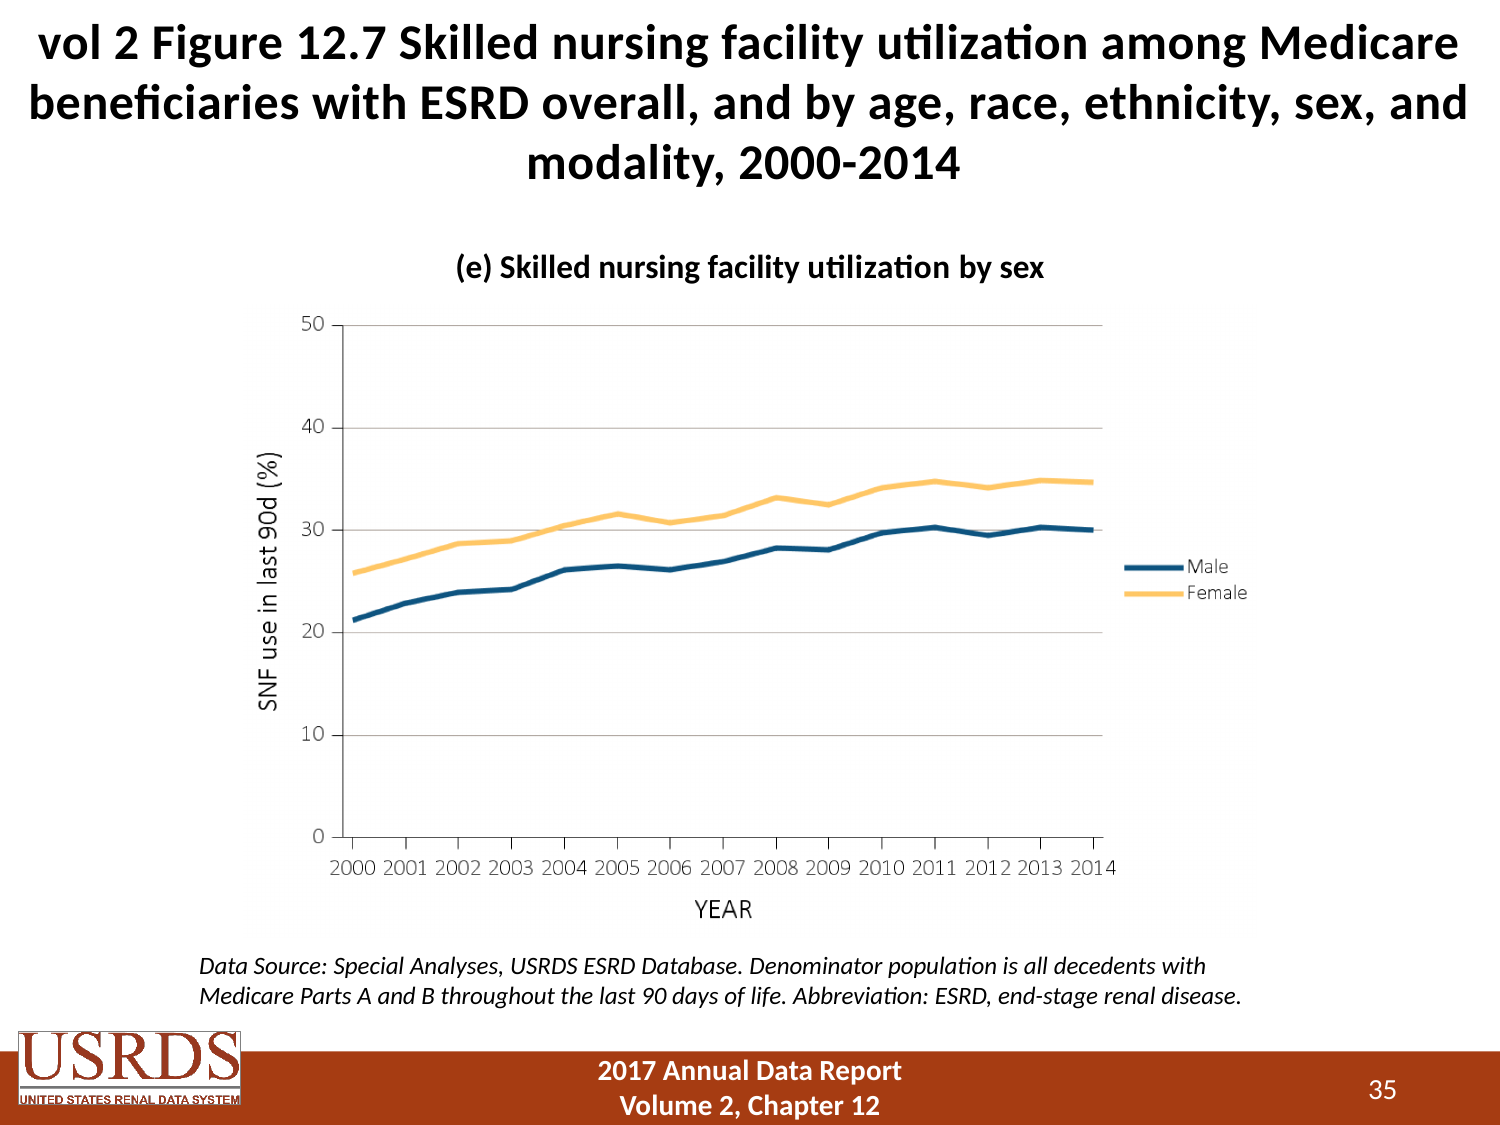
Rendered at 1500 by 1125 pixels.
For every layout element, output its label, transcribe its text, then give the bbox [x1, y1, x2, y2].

text_box Data Source: Special Analyses, USRDS ESRD Database. Denominator population is all decedents with Medicare Parts A and B throughout the last 90 days of life. Abbreviation: ESRD, end-stage renal disease. [184, 942, 1316, 1017]
text_box (e) Skilled nursing facility utilization by sex [440, 237, 1060, 293]
title vol 2 Figure 12.7 Skilled nursing facility utilization among Medicare beneficiaries with ESRD overall, and by age, race, ethnicity, sex, and modality, 2000-2014 [0, 2, 1500, 190]
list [243, 304, 1257, 938]
slide_number 35 [1262, 1062, 1413, 1108]
picture [19, 1032, 240, 1104]
